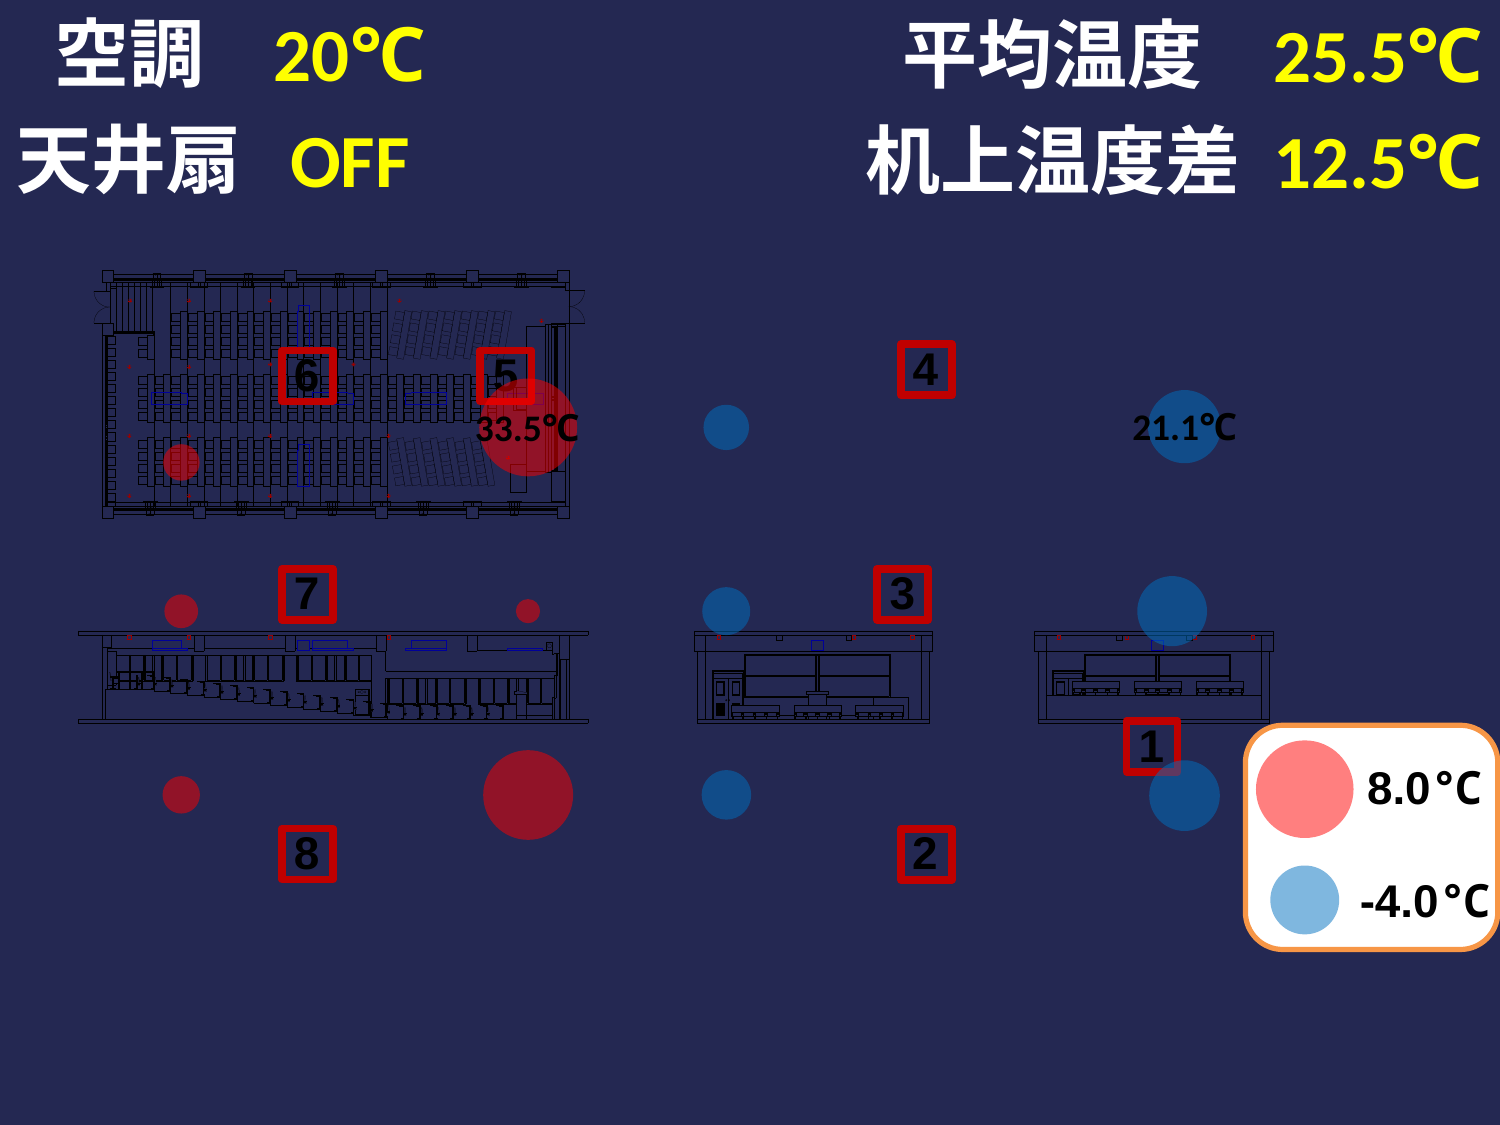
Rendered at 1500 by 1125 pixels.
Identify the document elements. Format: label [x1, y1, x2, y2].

text_box [0, 0, 442, 209]
text_box [0, 211, 1500, 987]
text_box [847, 0, 1500, 210]
